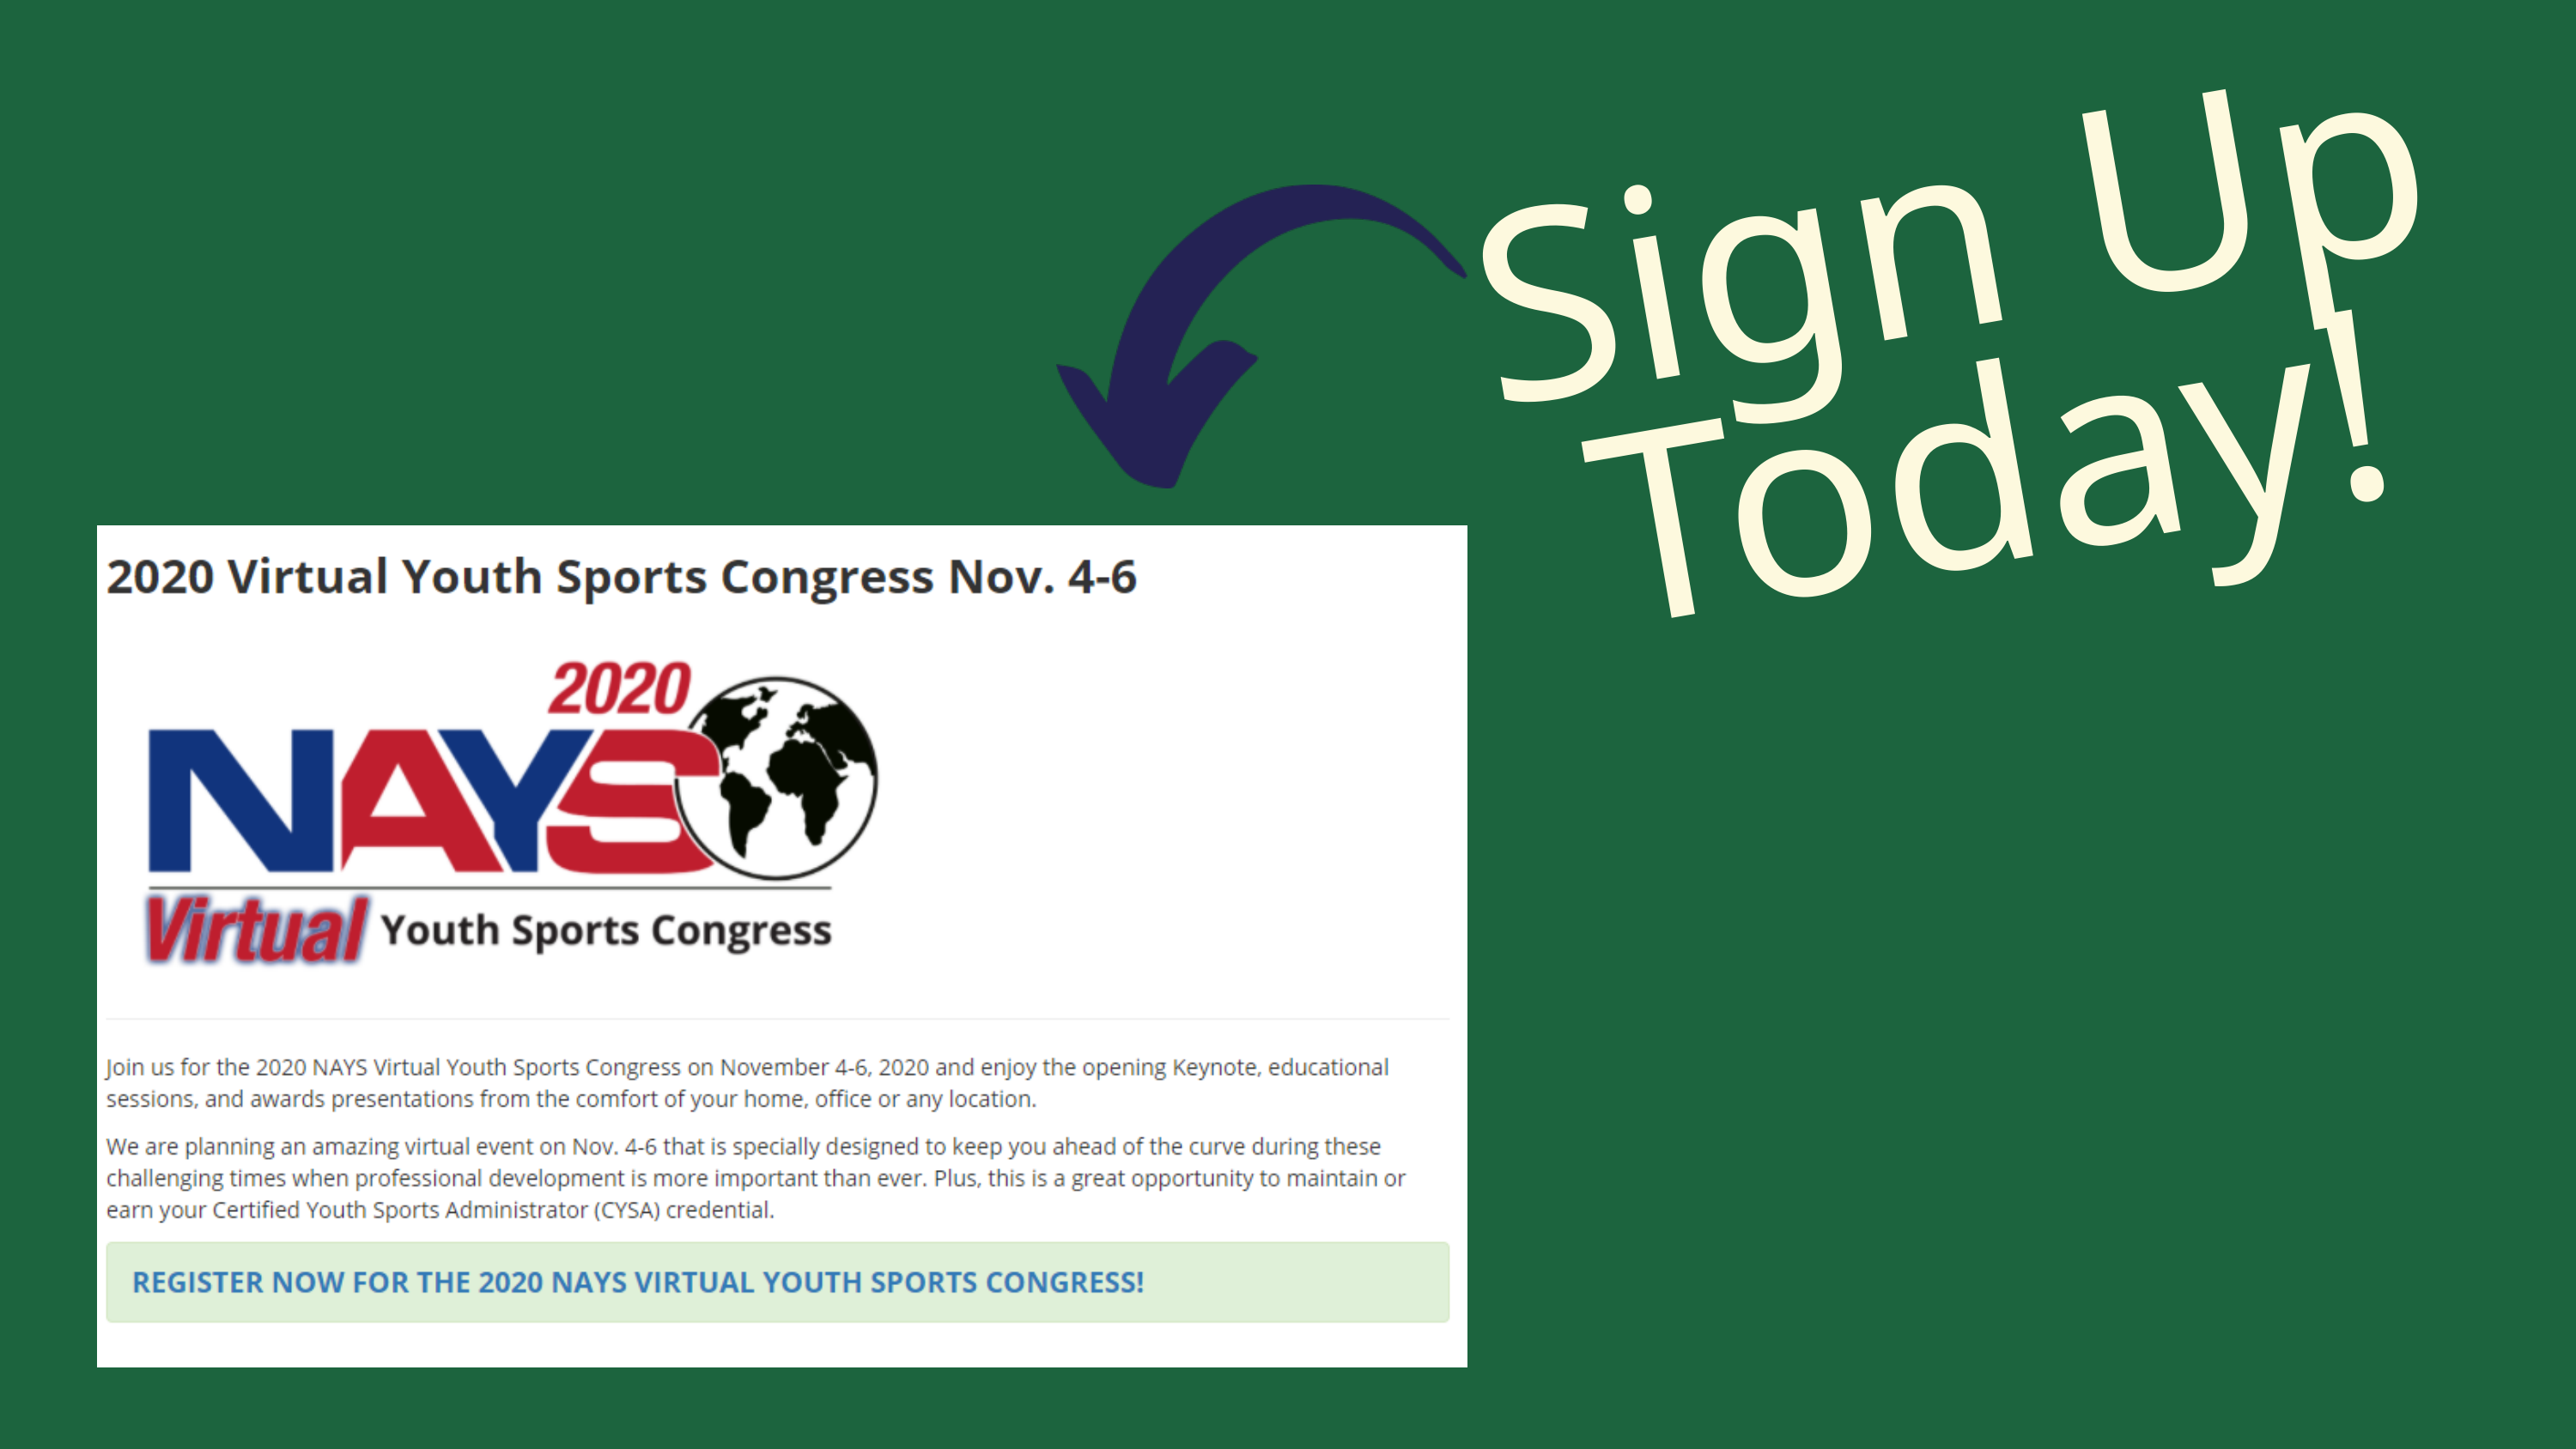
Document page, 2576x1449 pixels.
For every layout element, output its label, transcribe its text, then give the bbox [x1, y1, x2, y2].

picture [96, 525, 1468, 1367]
picture [1056, 185, 1468, 489]
text_box Sign Up Today! [1370, 38, 2576, 707]
